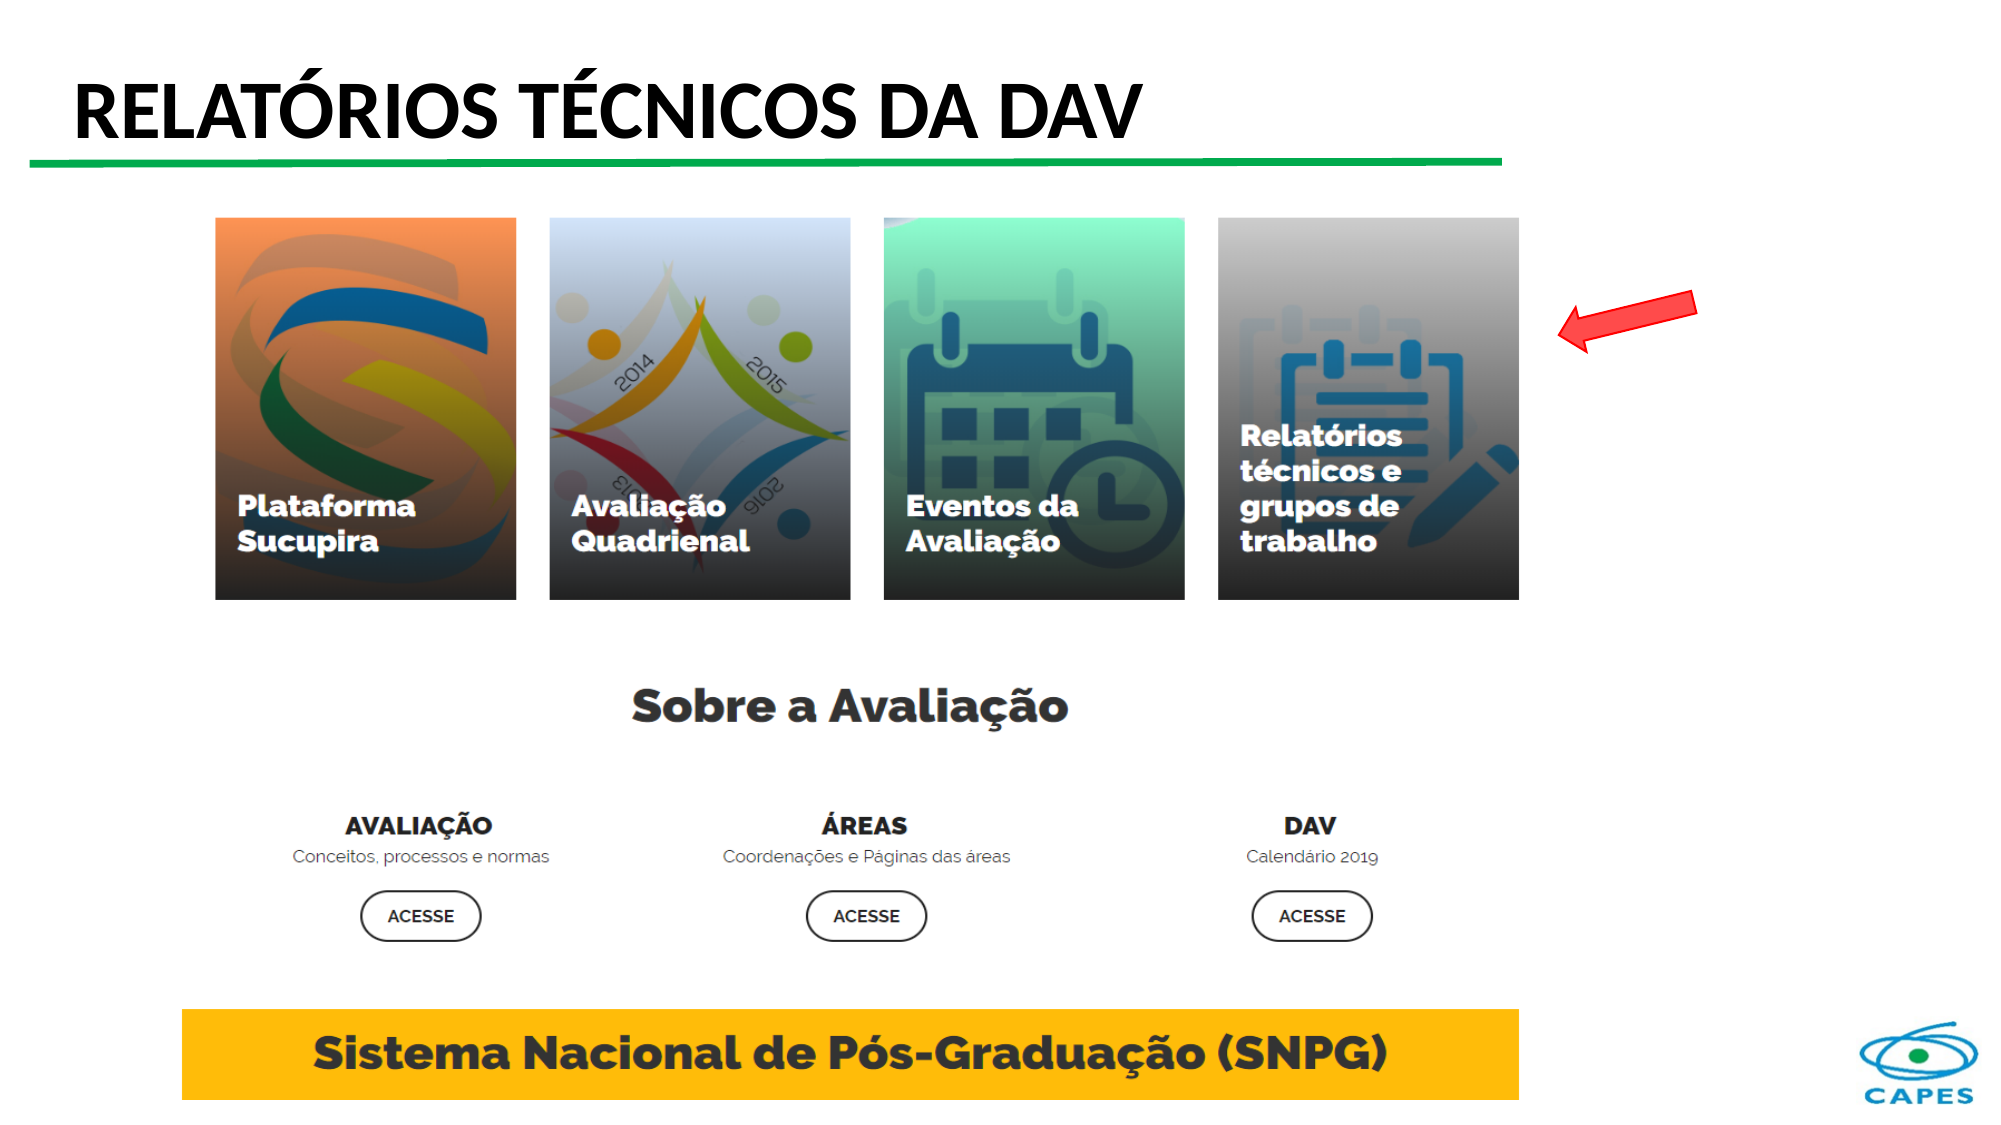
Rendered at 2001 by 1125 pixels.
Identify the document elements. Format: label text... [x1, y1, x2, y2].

picture [179, 213, 1523, 1100]
text_box [1557, 289, 1698, 354]
picture [1856, 1016, 1982, 1110]
text_box RELATÓRIOS TÉCNICOS DA DAV [58, 48, 1378, 159]
